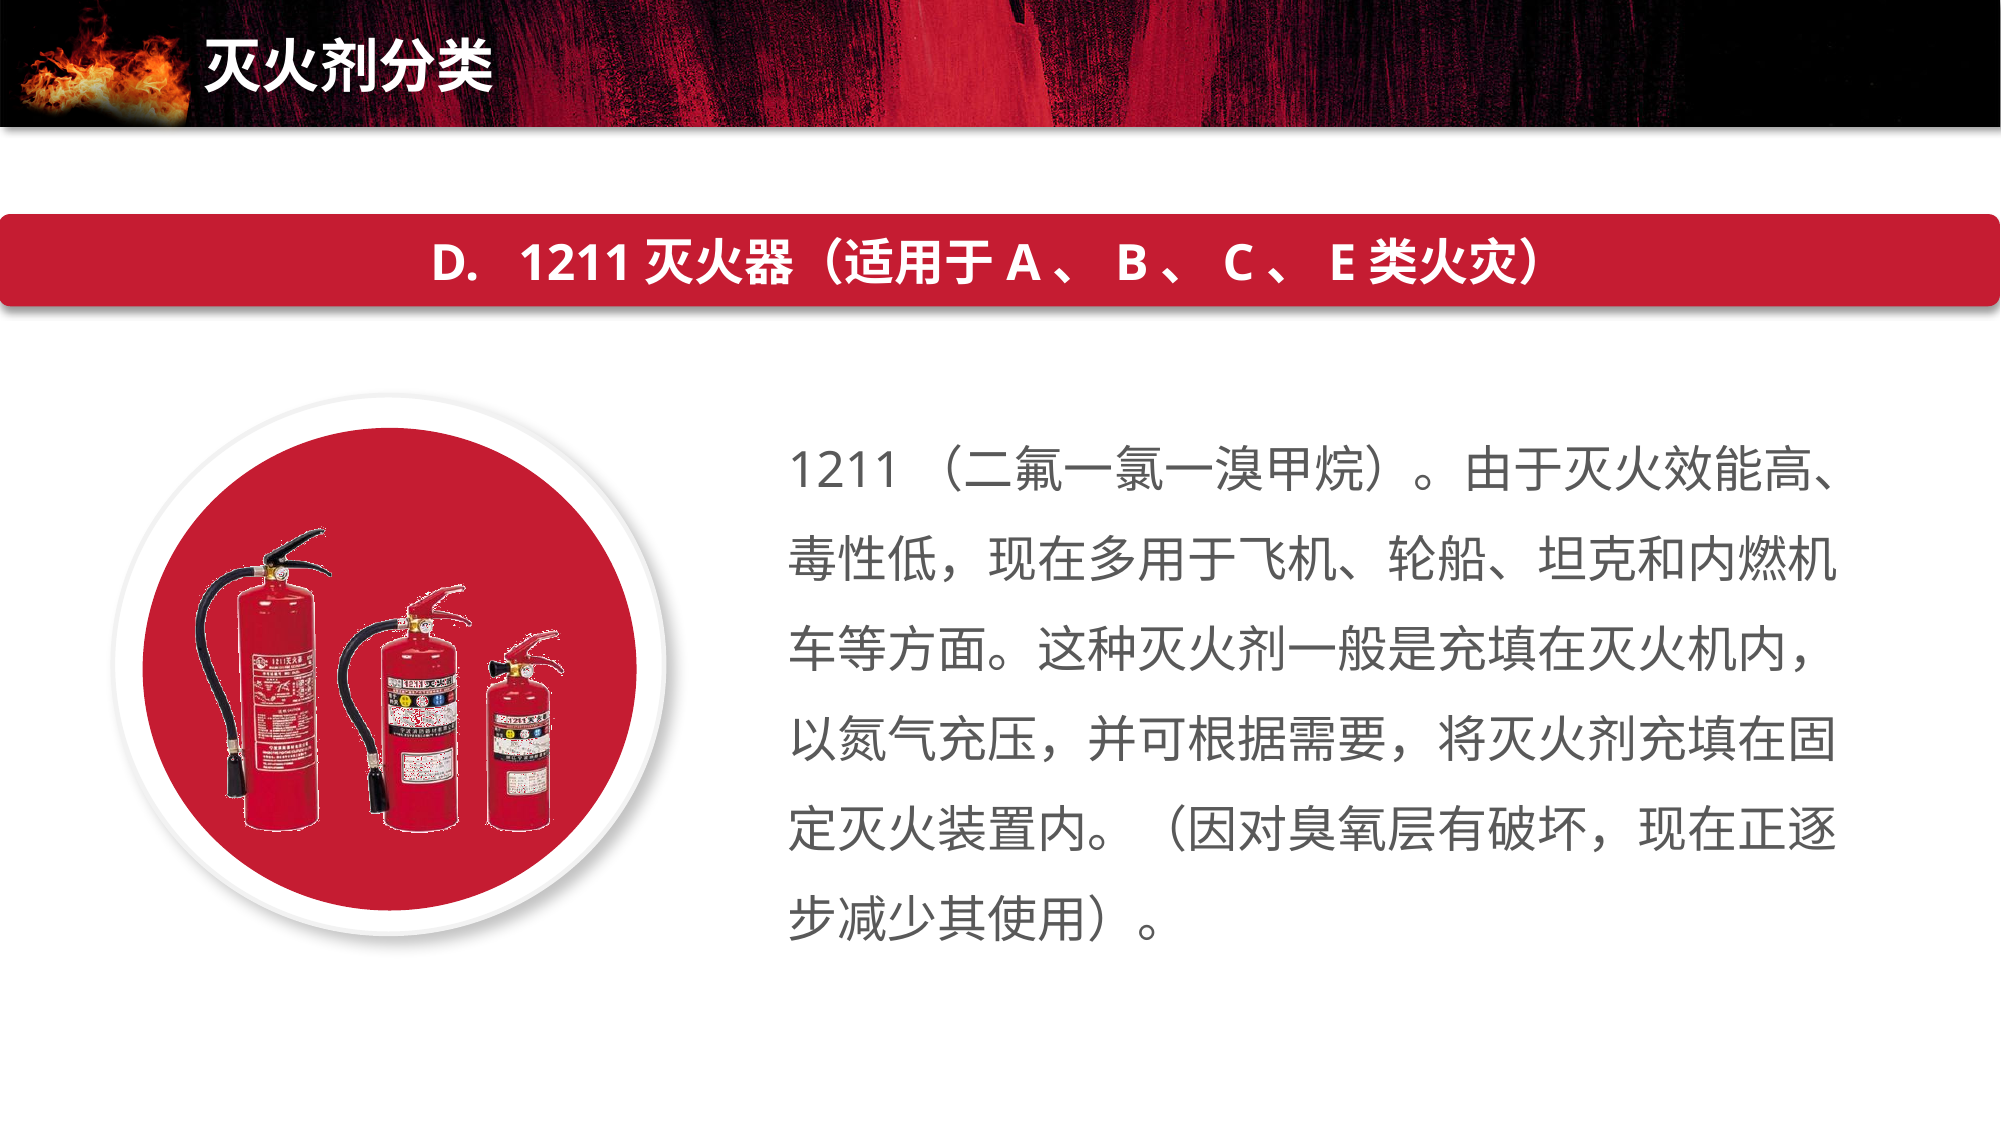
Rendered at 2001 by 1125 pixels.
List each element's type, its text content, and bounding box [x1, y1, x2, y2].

text_box 1211（二氟一氯一溴甲烷）。由于灭火效能高、毒性低，现在多用于飞机、轮船、坦克和内燃机车等方面。这种灭火剂一般是充填在灭火机内，以氮气充压，并可根据需要，将灭火剂充填在固定灭火装置内。（因对臭氧层有破坏，现在正逐步减少其使用）。 [773, 399, 1872, 955]
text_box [112, 395, 665, 934]
picture [0, 0, 2001, 150]
title 灭火剂分类 [189, 29, 1250, 127]
text_box D. 1211灭火器（适用于A、B、C、E类火灾） [0, 212, 2000, 308]
picture [160, 488, 565, 842]
